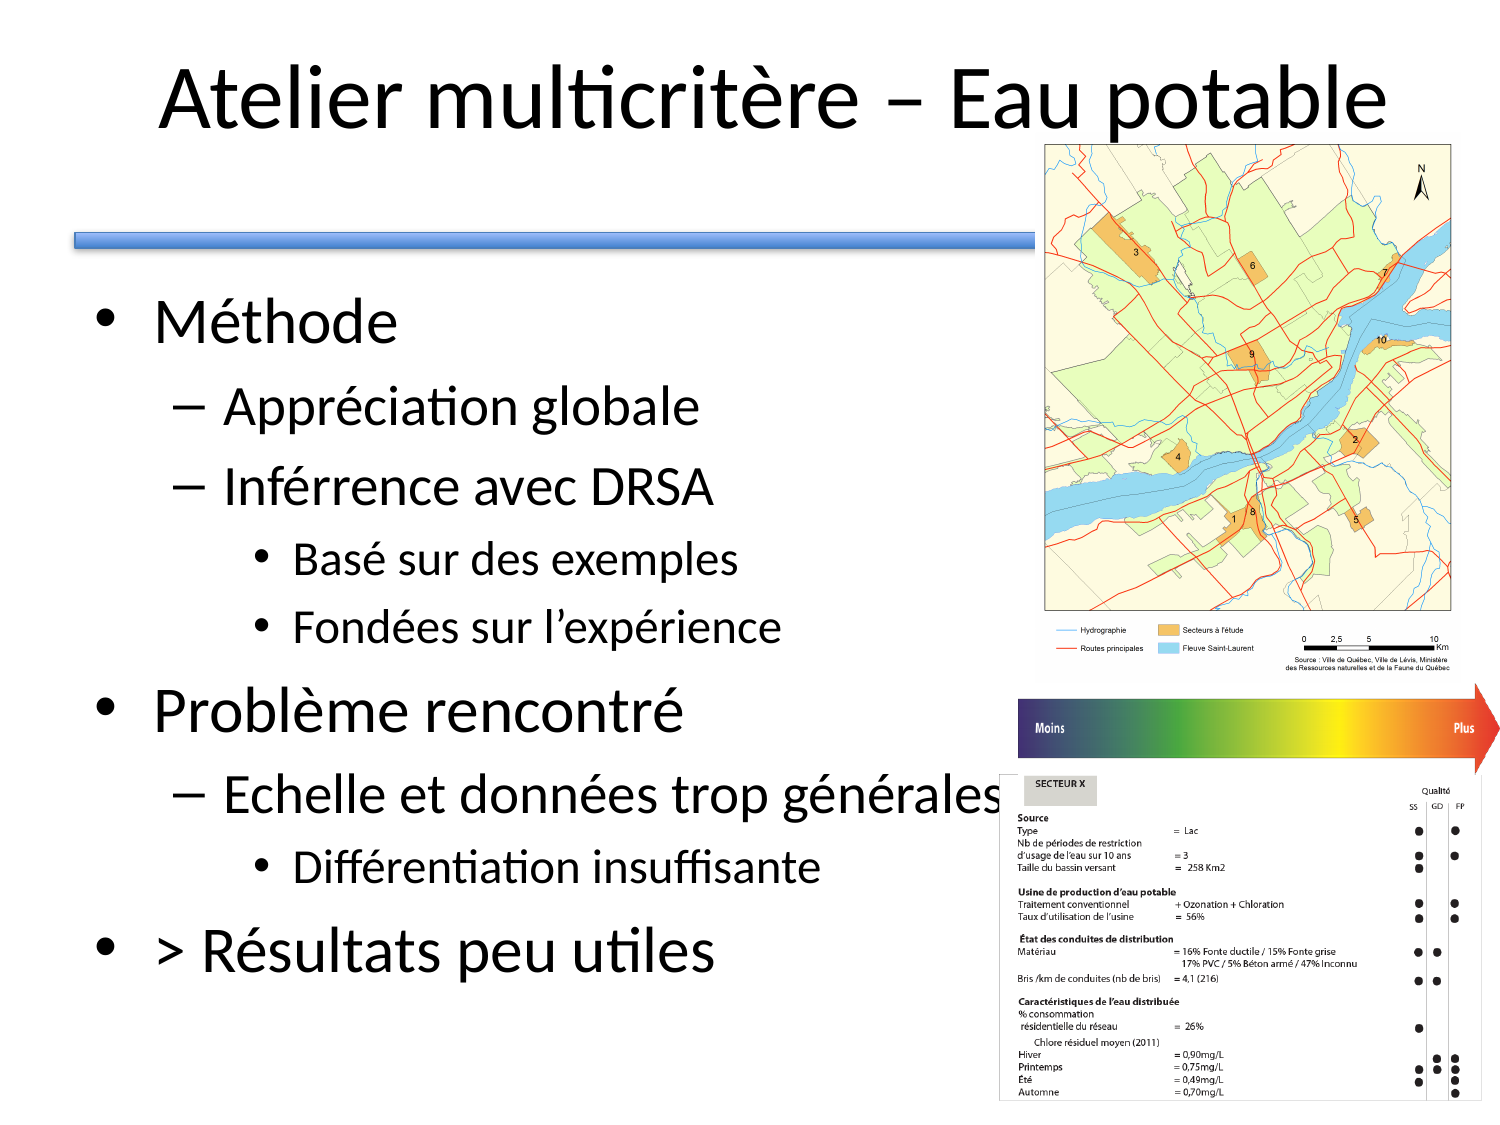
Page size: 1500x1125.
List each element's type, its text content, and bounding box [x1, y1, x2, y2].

list Méthode Appréciation globale Inférrence avec DRSA Basé sur des exemples Fondées sur l’expérience Problème rencontré Echelle et données trop générales Différentiation insuffisante > Résultats peu utiles [79, 270, 1023, 1014]
text_box Atelier multicritère – Eau potable [99, 9, 1450, 175]
picture [999, 132, 1500, 1102]
